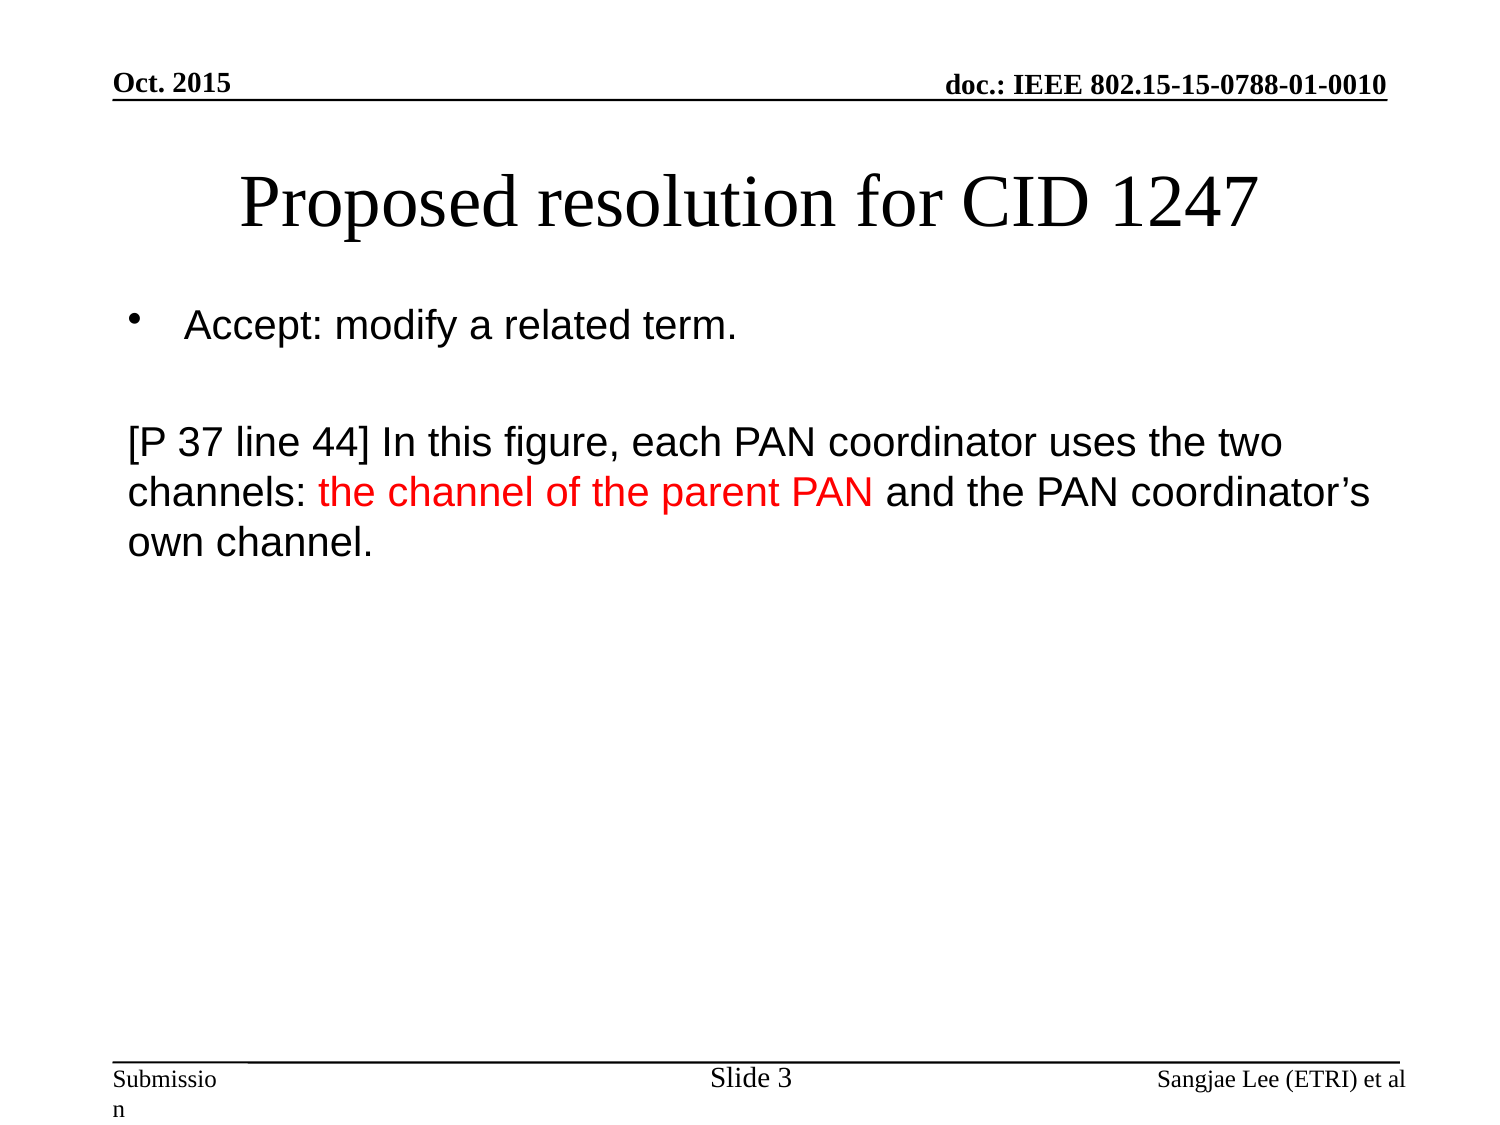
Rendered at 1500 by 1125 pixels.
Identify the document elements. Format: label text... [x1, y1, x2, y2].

list Accept: modify a related term. [P 37 line 44] In this figure, each PAN coordinator uses the two channels: the channel of the parent PAN and the PAN coordinator’s own channel. [112, 290, 1388, 1001]
slide_number Slide 3 [619, 1058, 883, 1095]
title Proposed resolution for CID 1247 [112, 125, 1388, 268]
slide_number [112, 62, 376, 99]
footer Sangjae Lee (ETRI) et al [899, 1061, 1413, 1093]
